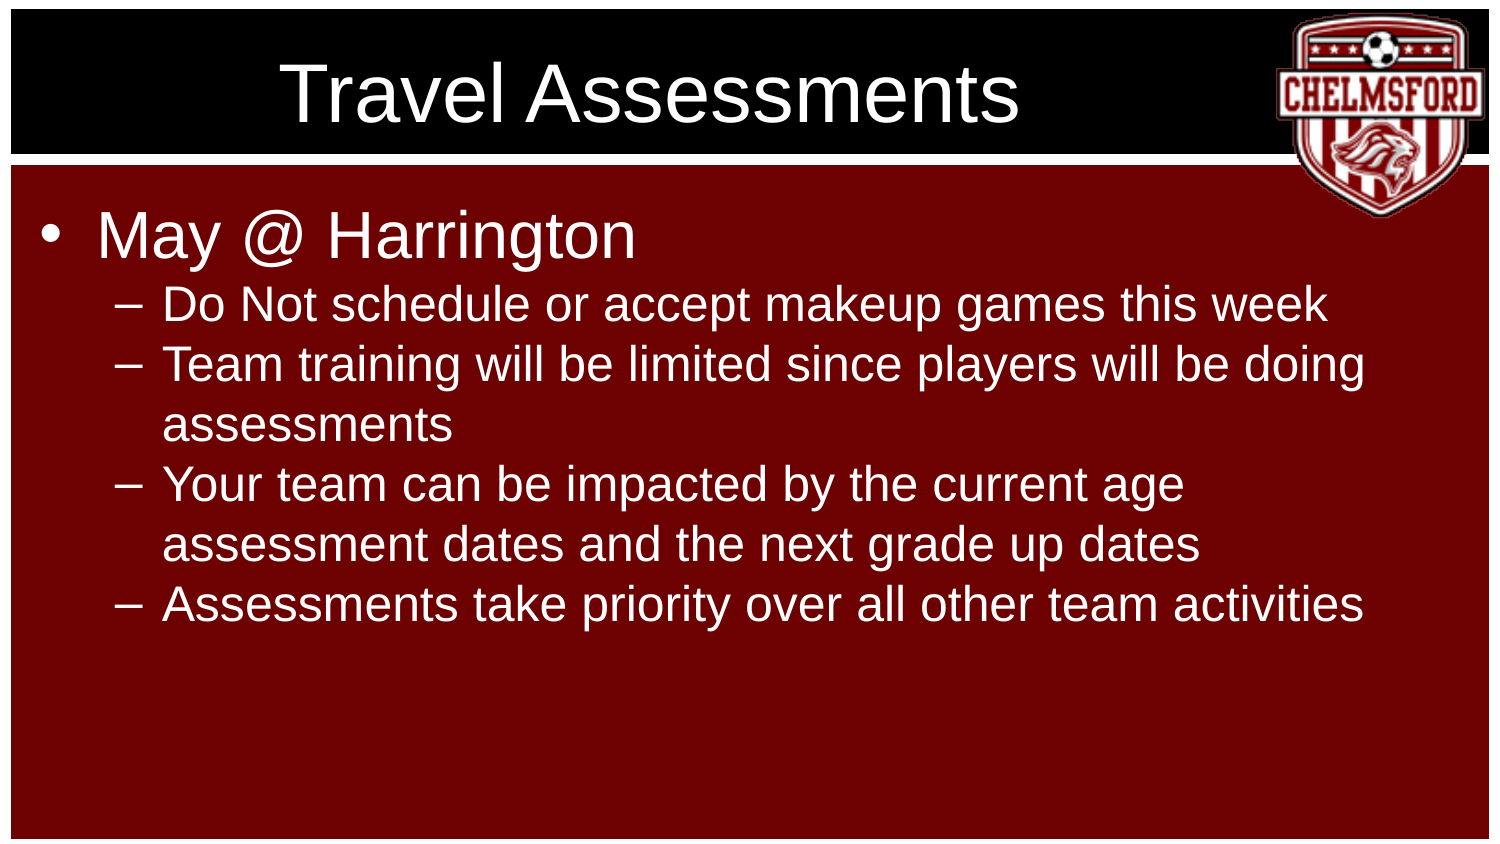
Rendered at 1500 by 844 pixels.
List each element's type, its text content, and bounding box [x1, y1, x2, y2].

title Travel Assessments [75, 18, 1225, 160]
list May @ Harrington Do Not schedule or accept makeup games this week Team training will be limited since players will be doing assessments Your team can be impacted by the current age assessment dates and the next grade up dates Assessments take priority over all other team activities [24, 184, 1475, 844]
picture [1275, 10, 1487, 220]
